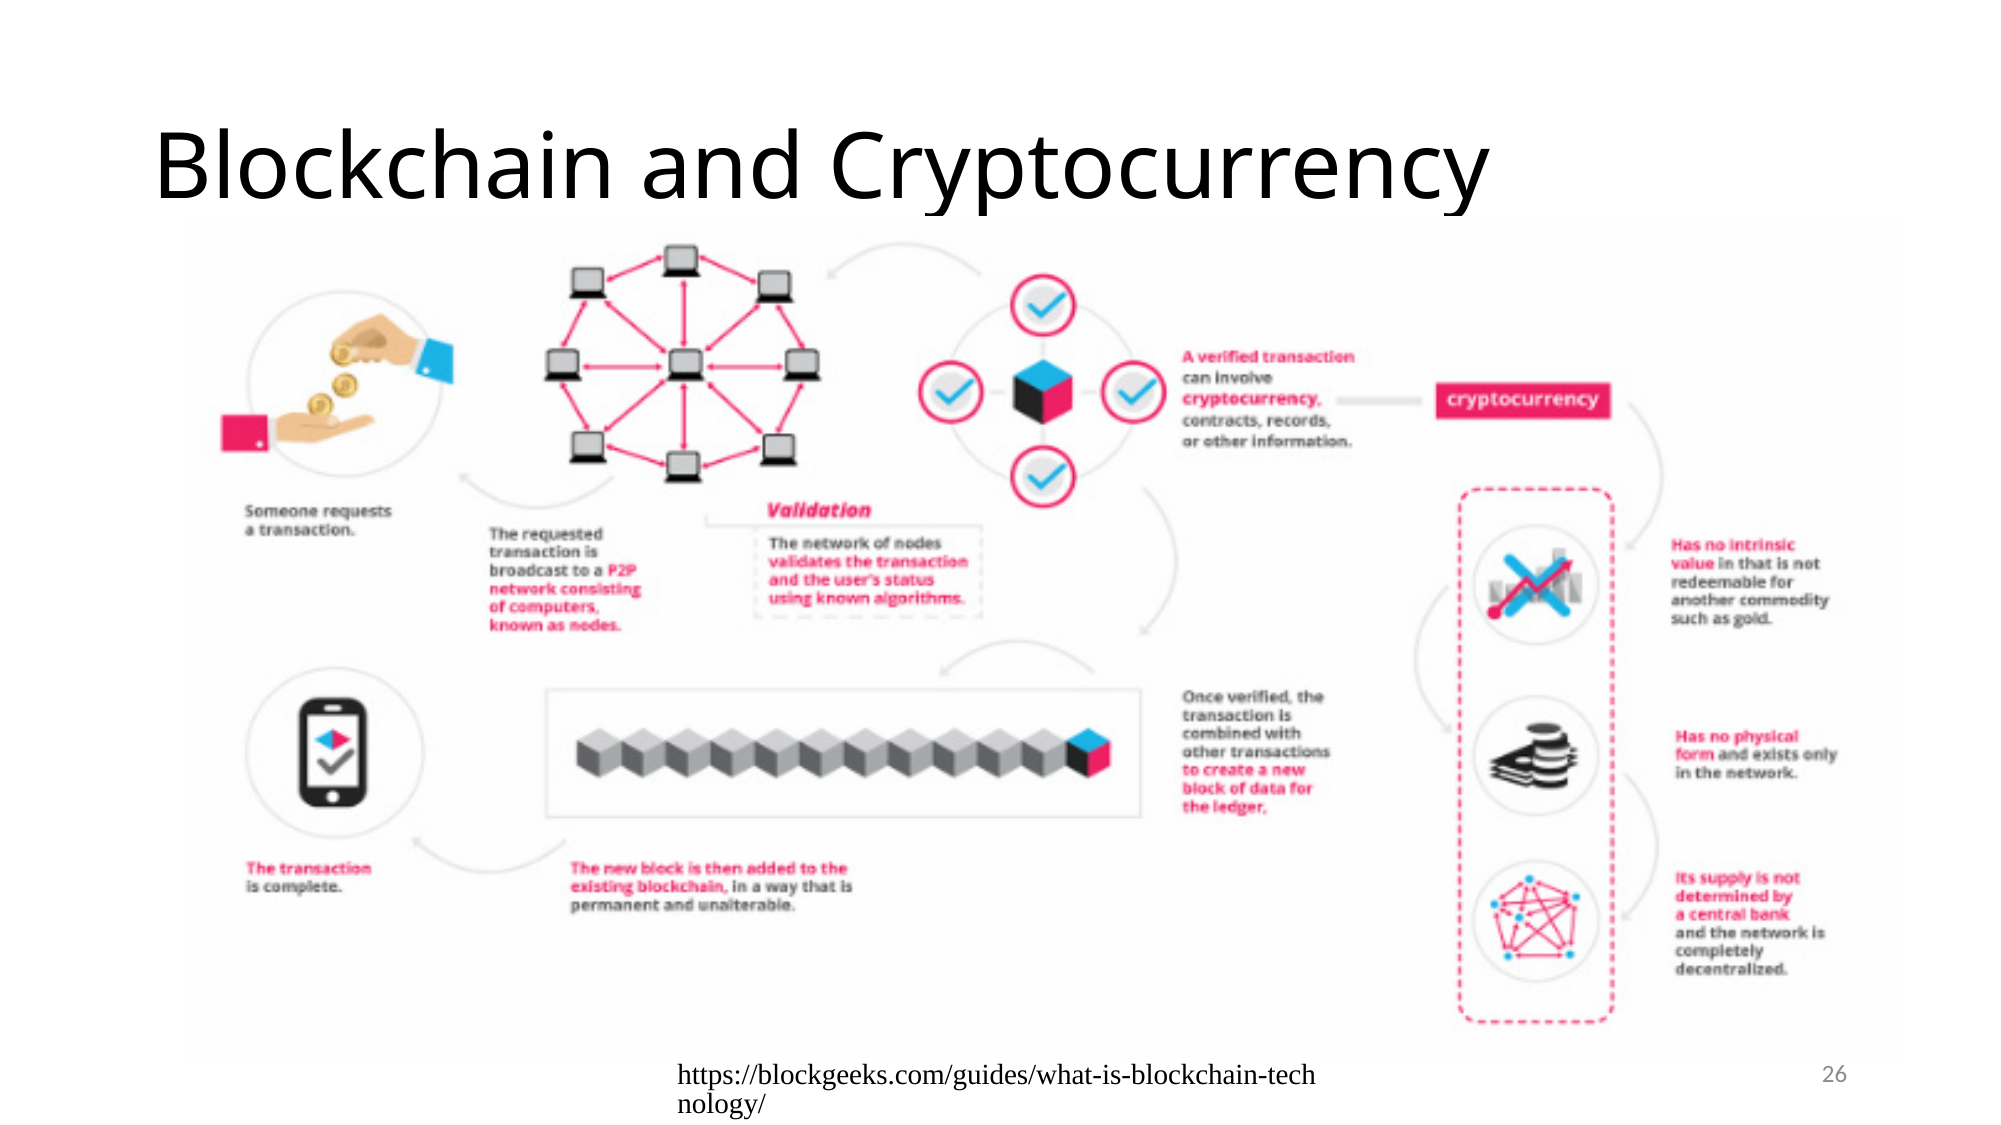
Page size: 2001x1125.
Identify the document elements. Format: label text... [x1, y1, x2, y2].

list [184, 216, 1900, 1060]
title Blockchain and Cryptocurrency [137, 59, 1863, 278]
slide_number 26 [1412, 1060, 1863, 1103]
footer https://blockgeeks.com/guides/what-is-blockchain-technology/ [662, 1060, 1338, 1103]
